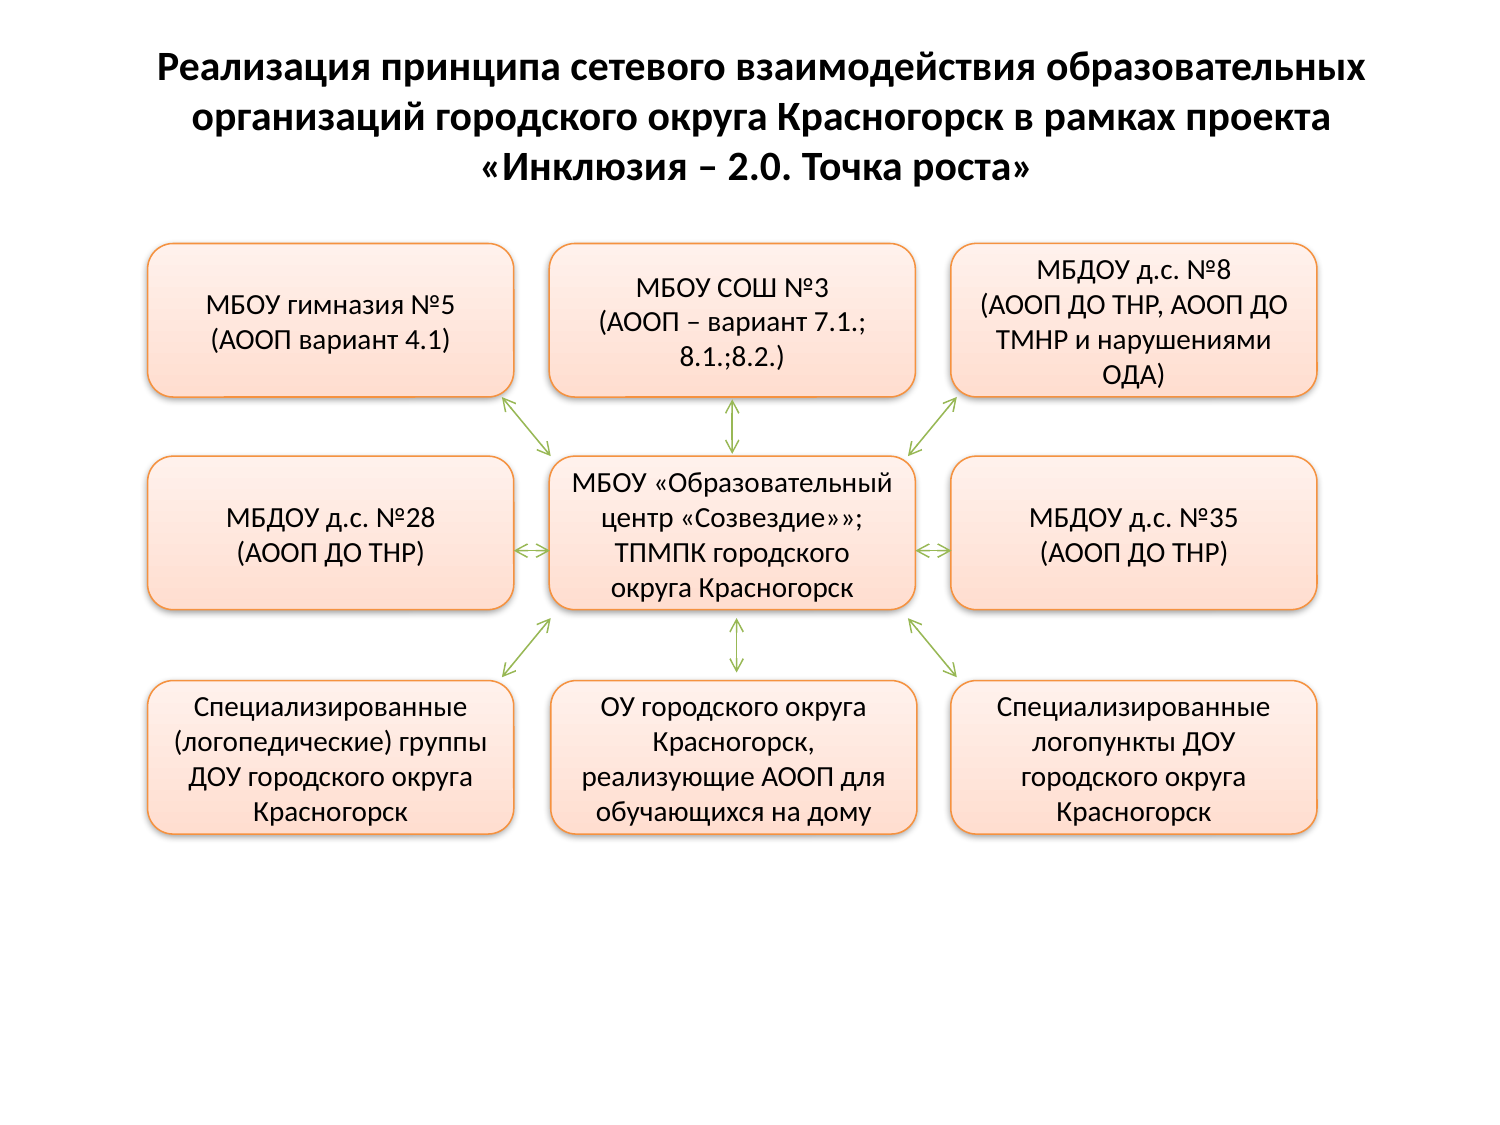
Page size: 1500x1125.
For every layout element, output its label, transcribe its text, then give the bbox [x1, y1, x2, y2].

text_box МБОУ СОШ №3 (АООП – вариант 7.1.; 8.1.;8.2.) [548, 242, 917, 398]
title Реализация принципа сетевого взаимодействия образовательных организаций городского округа Красногорск в рамках проекта «Инклюзия – 2.0. Точка роста» [123, 42, 1400, 185]
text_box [907, 617, 958, 678]
text_box Специализированные (логопедические) группы ДОУ городского округа Красногорск [146, 679, 515, 835]
text_box Специализированные логопункты ДОУ городского округа Красногорск [950, 679, 1318, 835]
text_box МБДОУ д.с. №8 (АООП ДО ТНР, АООП ДО ТМНР и нарушениями ОДА) [950, 242, 1318, 398]
text_box МБДОУ д.с. №35 (АООП ДО ТНР) [950, 455, 1318, 611]
text_box ОУ городского округа Красногорск, реализующие АООП для обучающихся на дому [549, 679, 918, 835]
text_box МБДОУ д.с. №28 (АООП ДО ТНР) [146, 455, 515, 611]
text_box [907, 396, 958, 457]
text_box МБОУ гимназия №5 (АООП вариант 4.1) [146, 242, 515, 398]
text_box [501, 396, 552, 457]
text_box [501, 617, 552, 678]
text_box МБОУ «Образовательный центр «Созвездие»»; ТПМПК городского округа Красногорск [548, 455, 917, 611]
